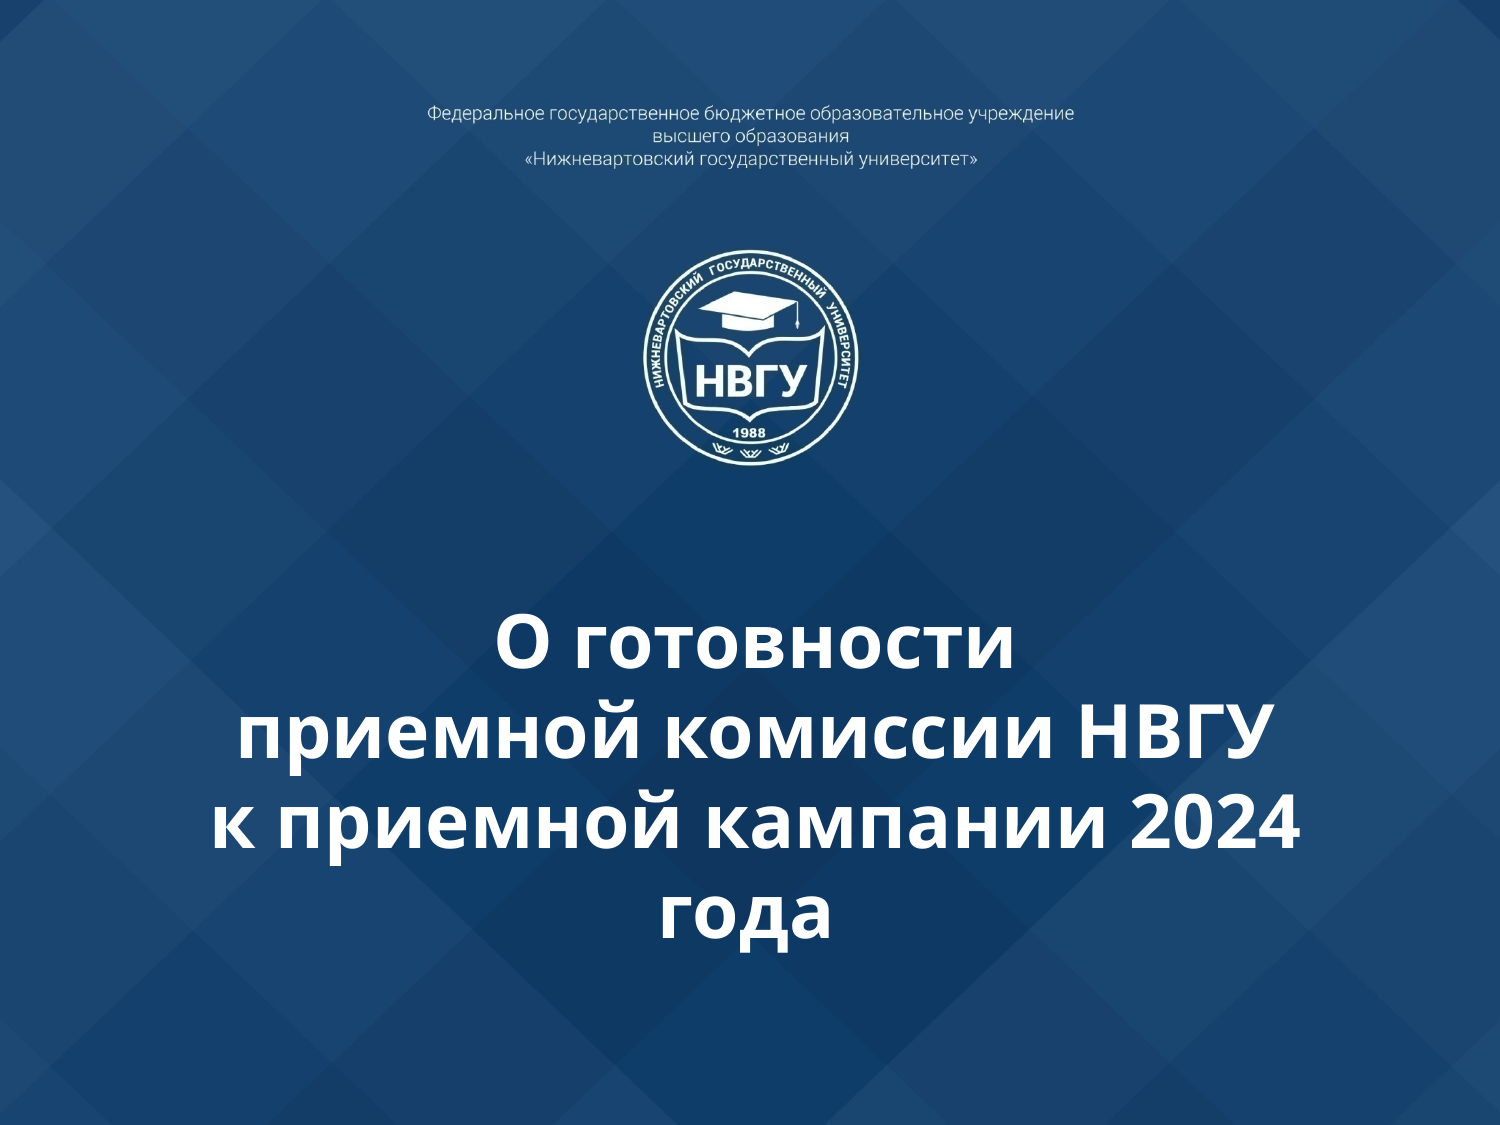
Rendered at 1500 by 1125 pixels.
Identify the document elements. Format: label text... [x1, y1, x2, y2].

picture [0, 0, 1500, 1125]
text_box О готовности приемной комиссии НВГУ к приемной кампании 2024 года [112, 586, 1400, 961]
